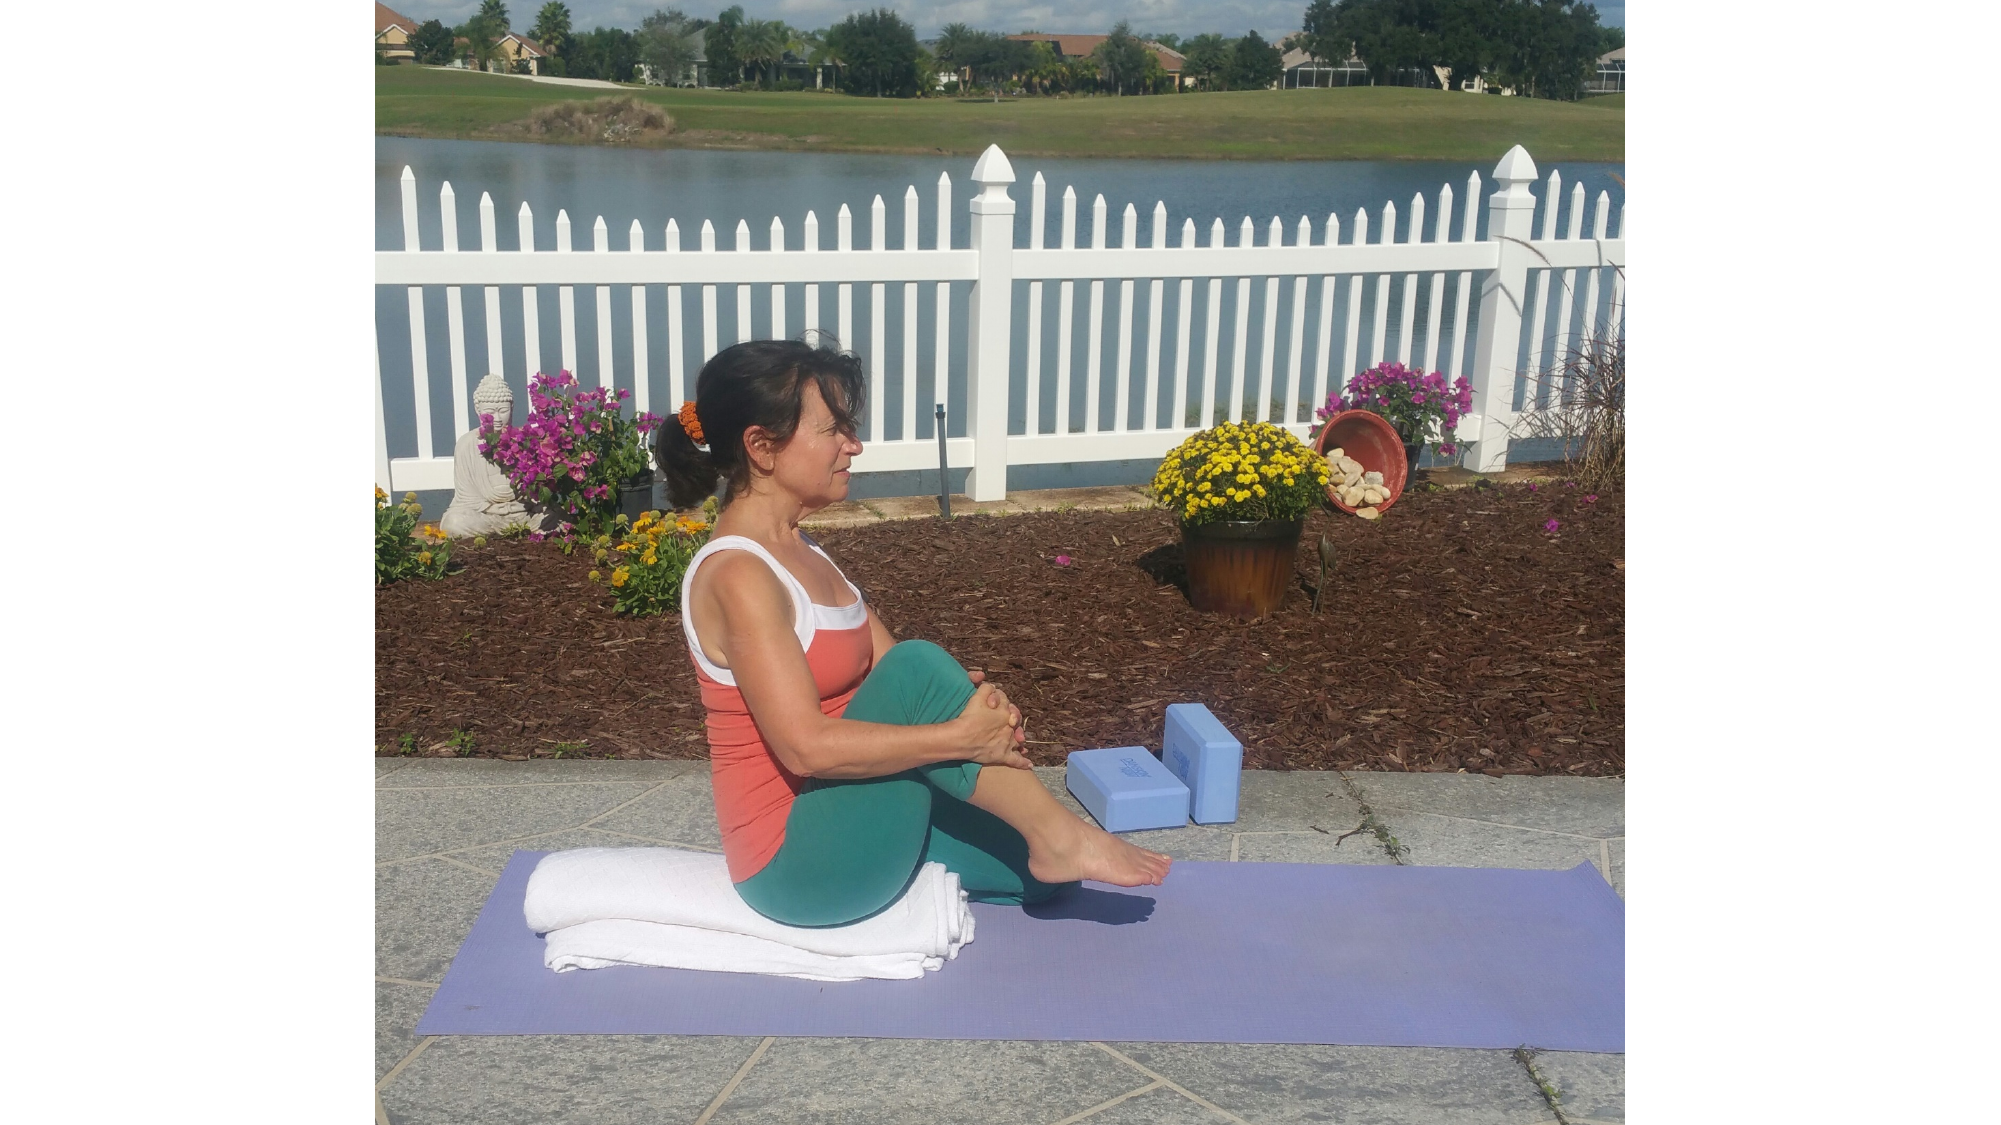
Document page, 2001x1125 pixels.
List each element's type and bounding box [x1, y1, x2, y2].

picture [375, 0, 1625, 1125]
